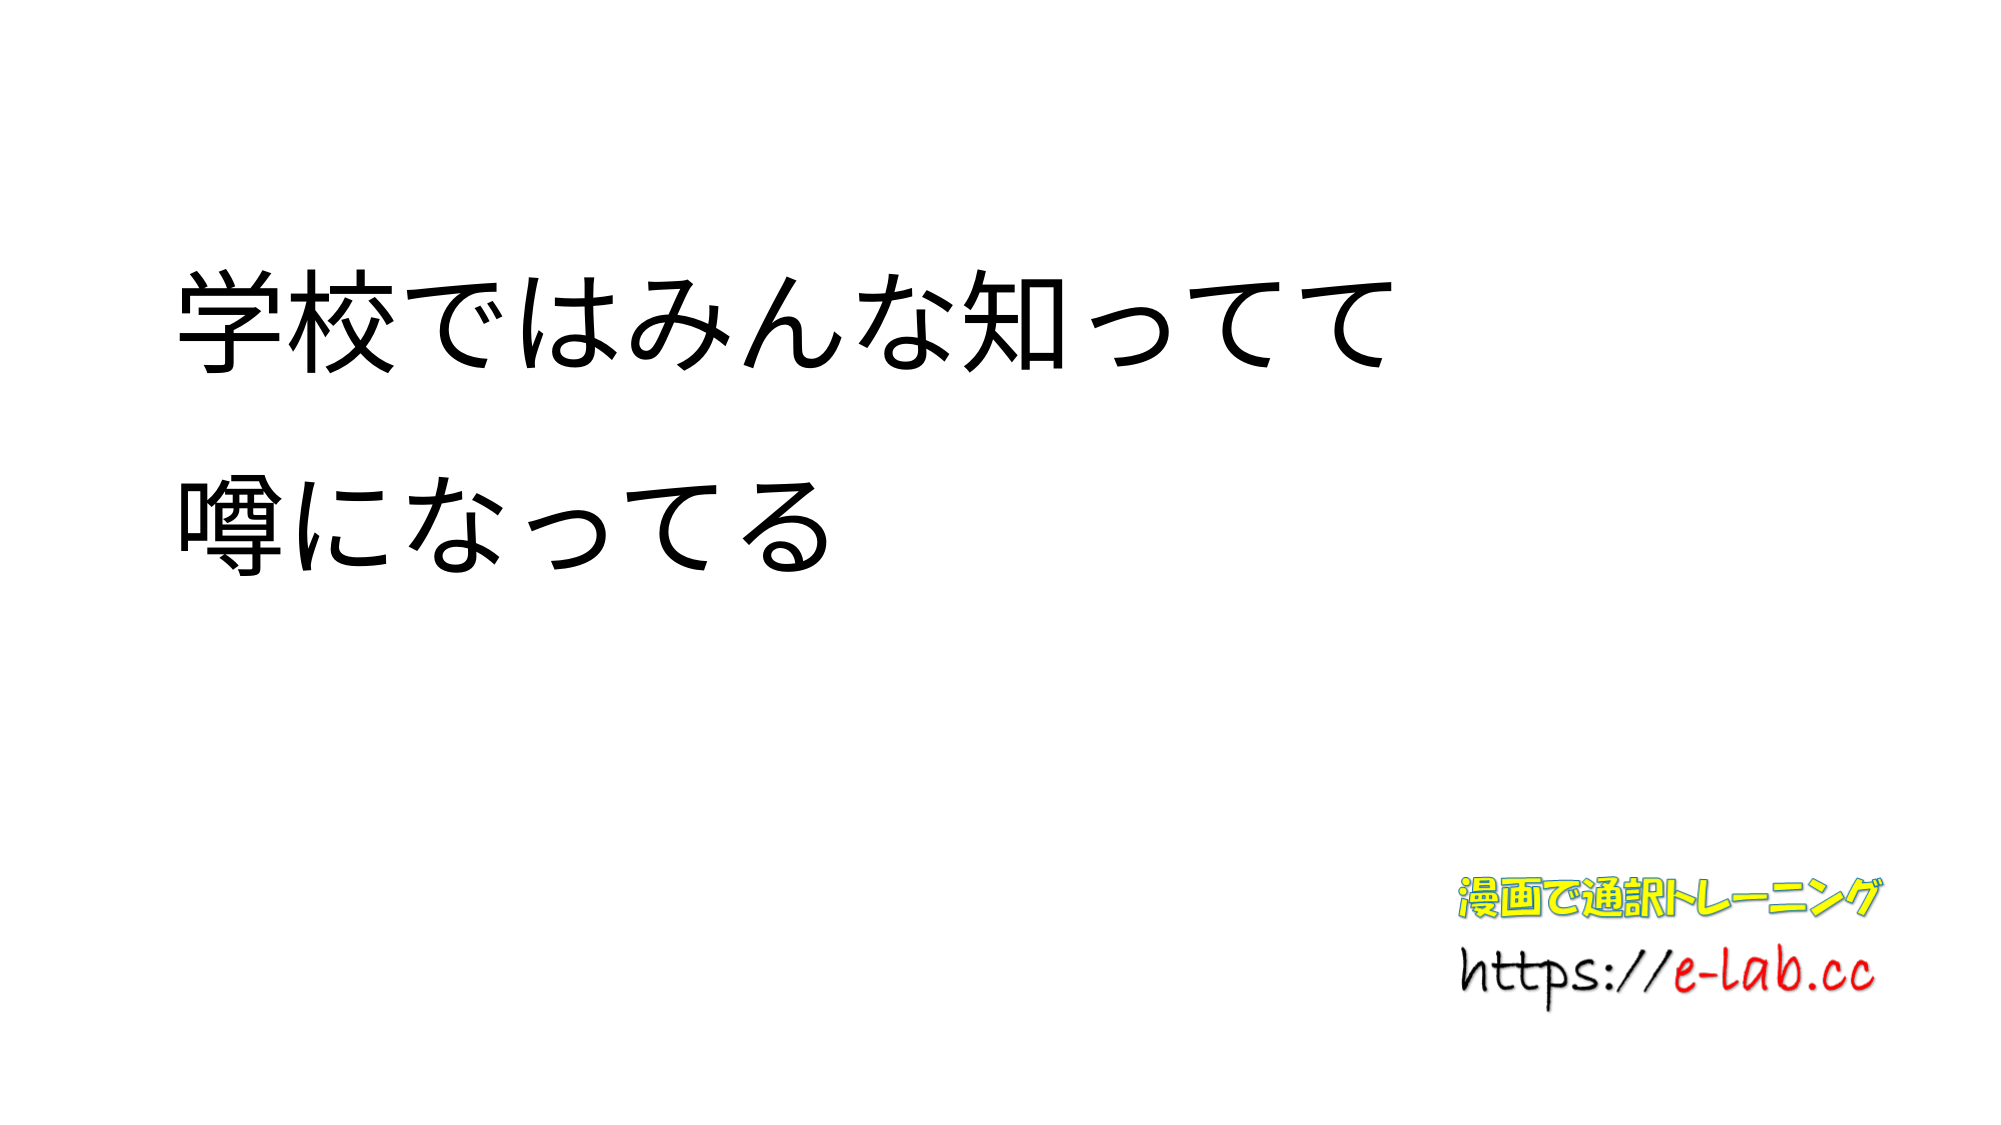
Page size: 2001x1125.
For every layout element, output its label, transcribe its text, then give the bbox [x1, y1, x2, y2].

picture [1414, 861, 1921, 1061]
title 学校ではみんな知ってて 噂になってる [158, 409, 1817, 598]
